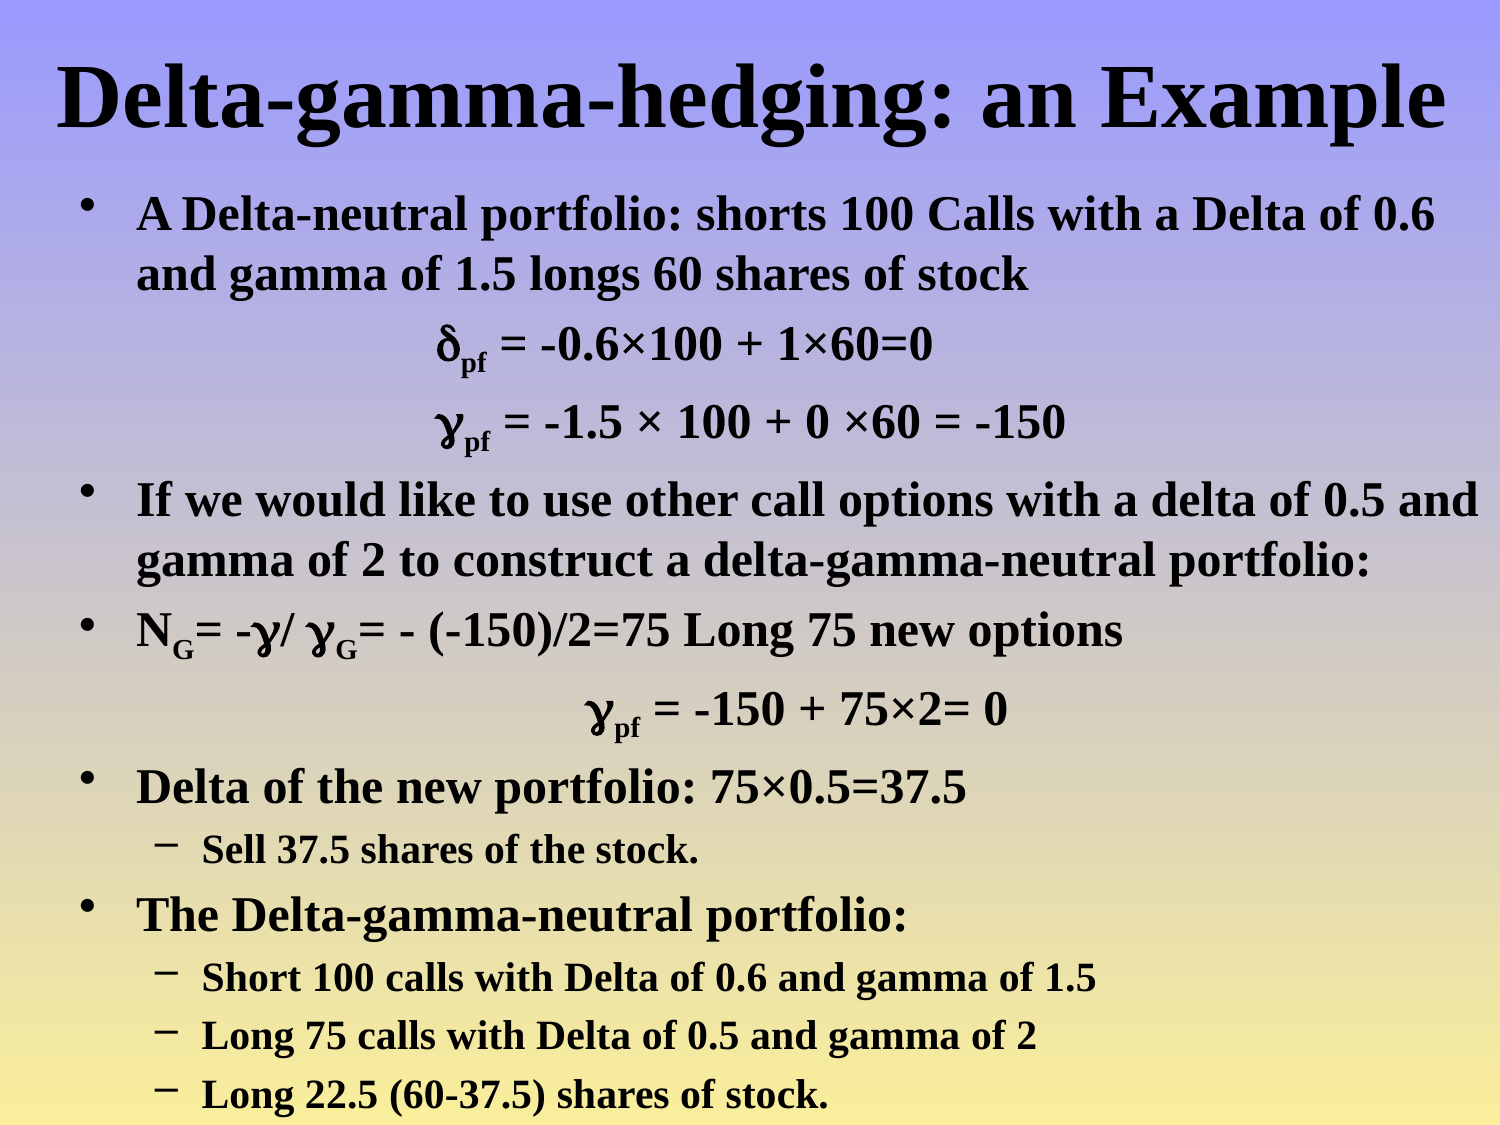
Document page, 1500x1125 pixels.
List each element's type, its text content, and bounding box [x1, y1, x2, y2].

list A Delta-neutral portfolio: shorts 100 Calls with a Delta of 0.6 and gamma of 1.5 longs 60 shares of stock pf = -0.6×100 + 1×60=0 pf = -1.5 × 100 + 0 ×60 = -150 If we would like to use other call options with a delta of 0.5 and gamma of 2 to construct a delta-gamma-neutral portfolio: NG= -/ G= - (-150)/2=75 Long 75 new options pf = -150 + 75×2= 0 Delta of the new portfolio: 75×0.5=37.5 Sell 37.5 shares of the stock. The Delta-gamma-neutral portfolio: Short 100 calls with Delta of 0.6 and gamma of 1.5 Long 75 calls with Delta of 0.5 and gamma of 2 Long 22.5 (60-37.5) shares of stock. [64, 172, 1500, 930]
title Delta-gamma-hedging: an Example [41, 42, 1465, 140]
